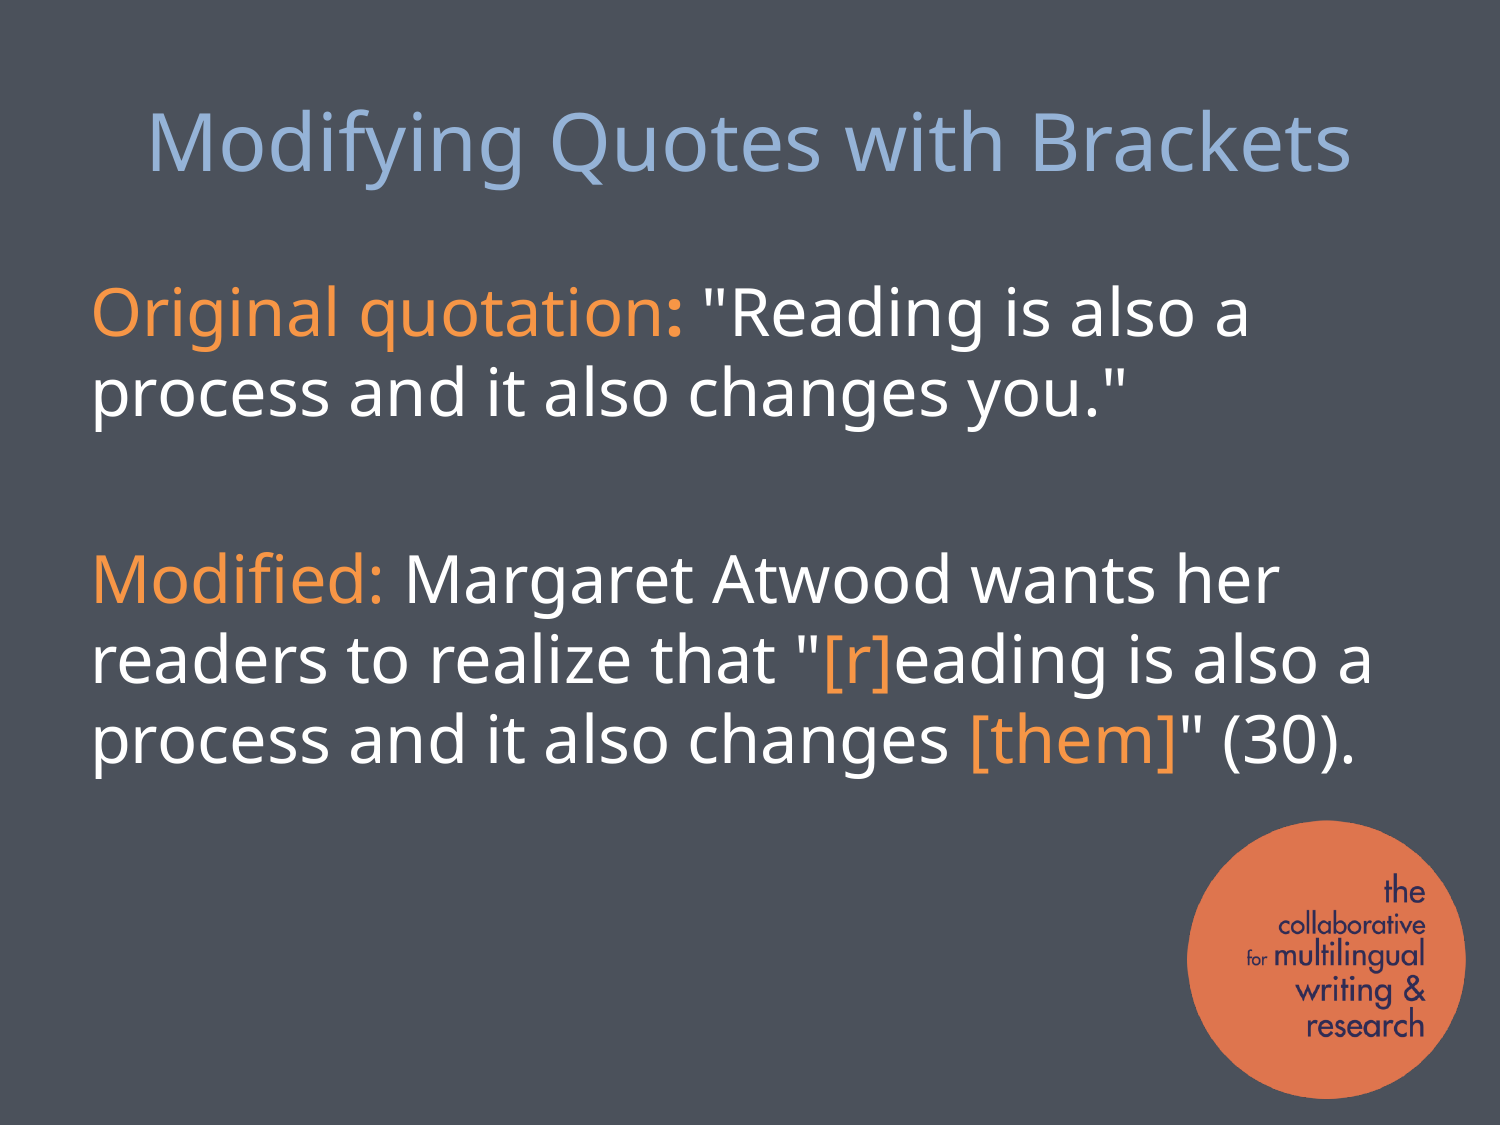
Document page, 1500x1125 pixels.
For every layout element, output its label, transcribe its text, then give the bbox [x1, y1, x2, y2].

title Modifying Quotes with Brackets [75, 45, 1425, 233]
picture [1187, 820, 1467, 1100]
list Original quotation: "Reading is also a process and it also changes you." Modified: Margaret Atwood wants her readers to realize that "[r]eading is also a process and it also changes [them]" (30). [75, 262, 1425, 938]
